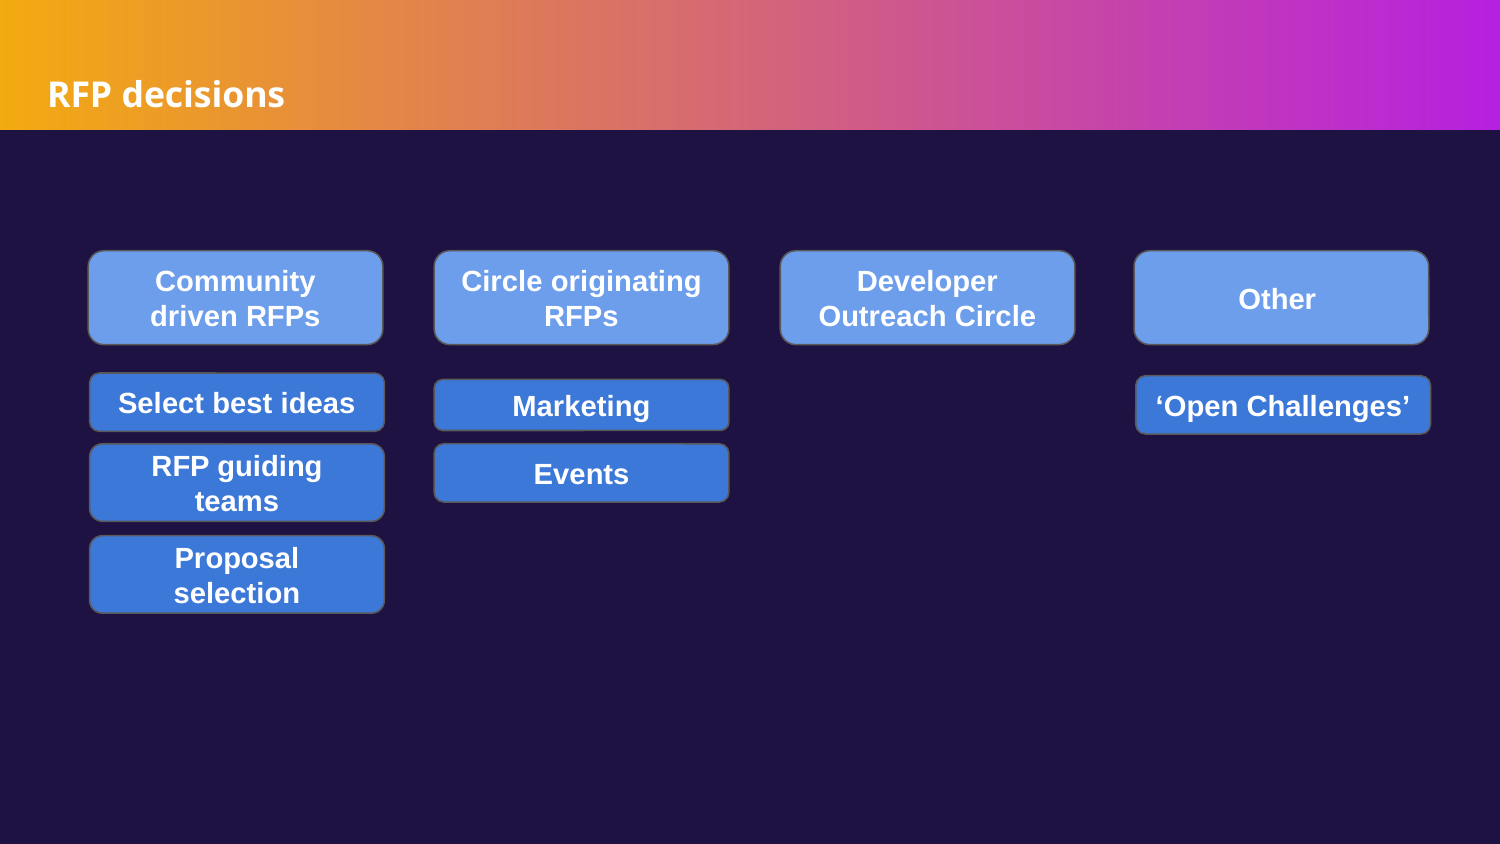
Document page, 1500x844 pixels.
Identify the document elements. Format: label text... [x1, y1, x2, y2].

text_box Developer Outreach Circle [780, 250, 1075, 345]
title RFP decisions [32, 35, 1430, 130]
text_box RFP guiding teams [89, 443, 385, 522]
text_box Circle originating RFPs [434, 250, 729, 345]
text_box Other [1134, 250, 1429, 345]
text_box Select best ideas [89, 372, 385, 432]
text_box ‘Open Challenges’ [1135, 375, 1431, 435]
text_box Proposal selection [89, 535, 385, 614]
text_box [0, 0, 1500, 130]
text_box Events [434, 443, 729, 503]
text_box Community driven RFPs [88, 250, 383, 345]
text_box Marketing [434, 379, 729, 431]
